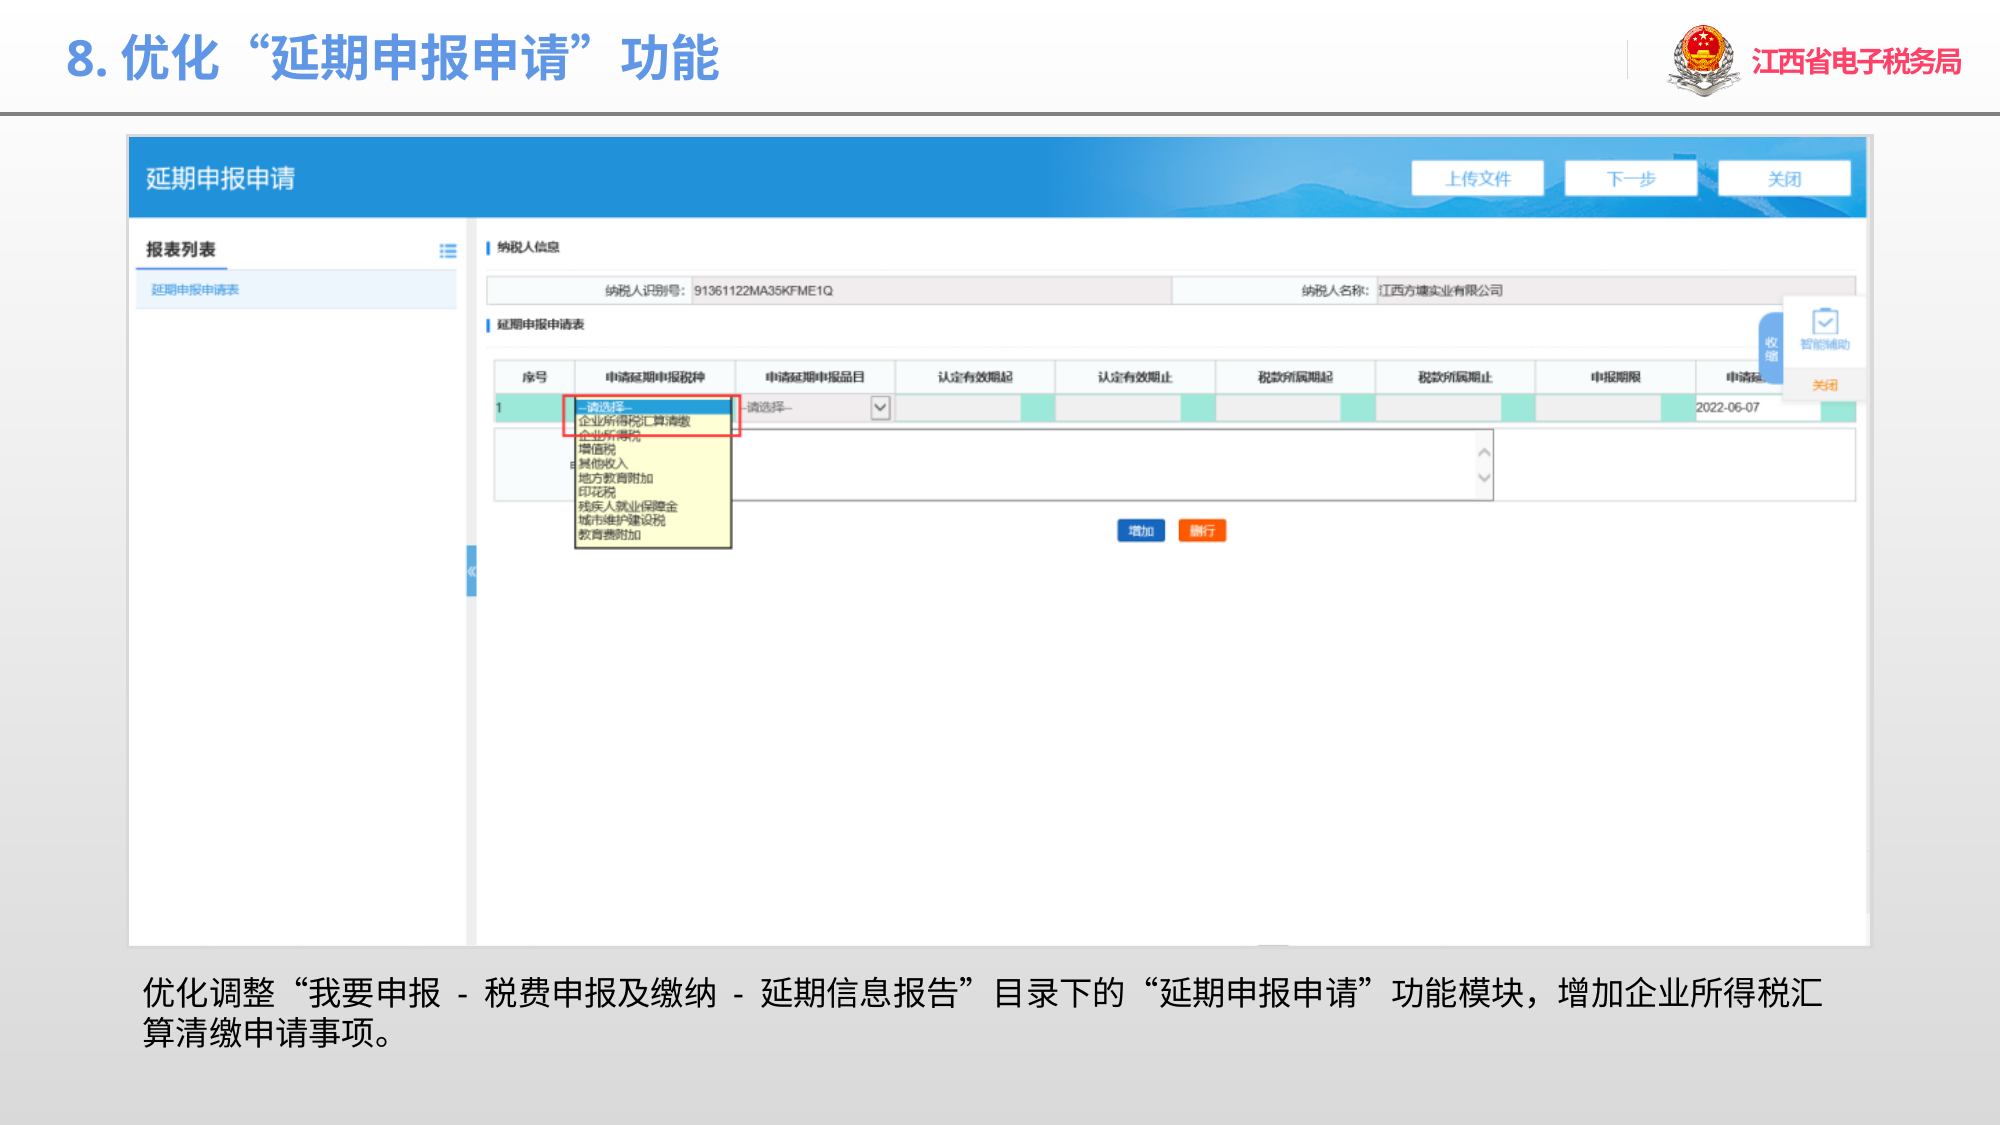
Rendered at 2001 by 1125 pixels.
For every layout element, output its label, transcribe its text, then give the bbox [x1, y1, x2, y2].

picture [1666, 25, 1742, 97]
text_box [127, 135, 1873, 1061]
text_box 8.优化“延期申报申请”功能 [51, 19, 1617, 94]
